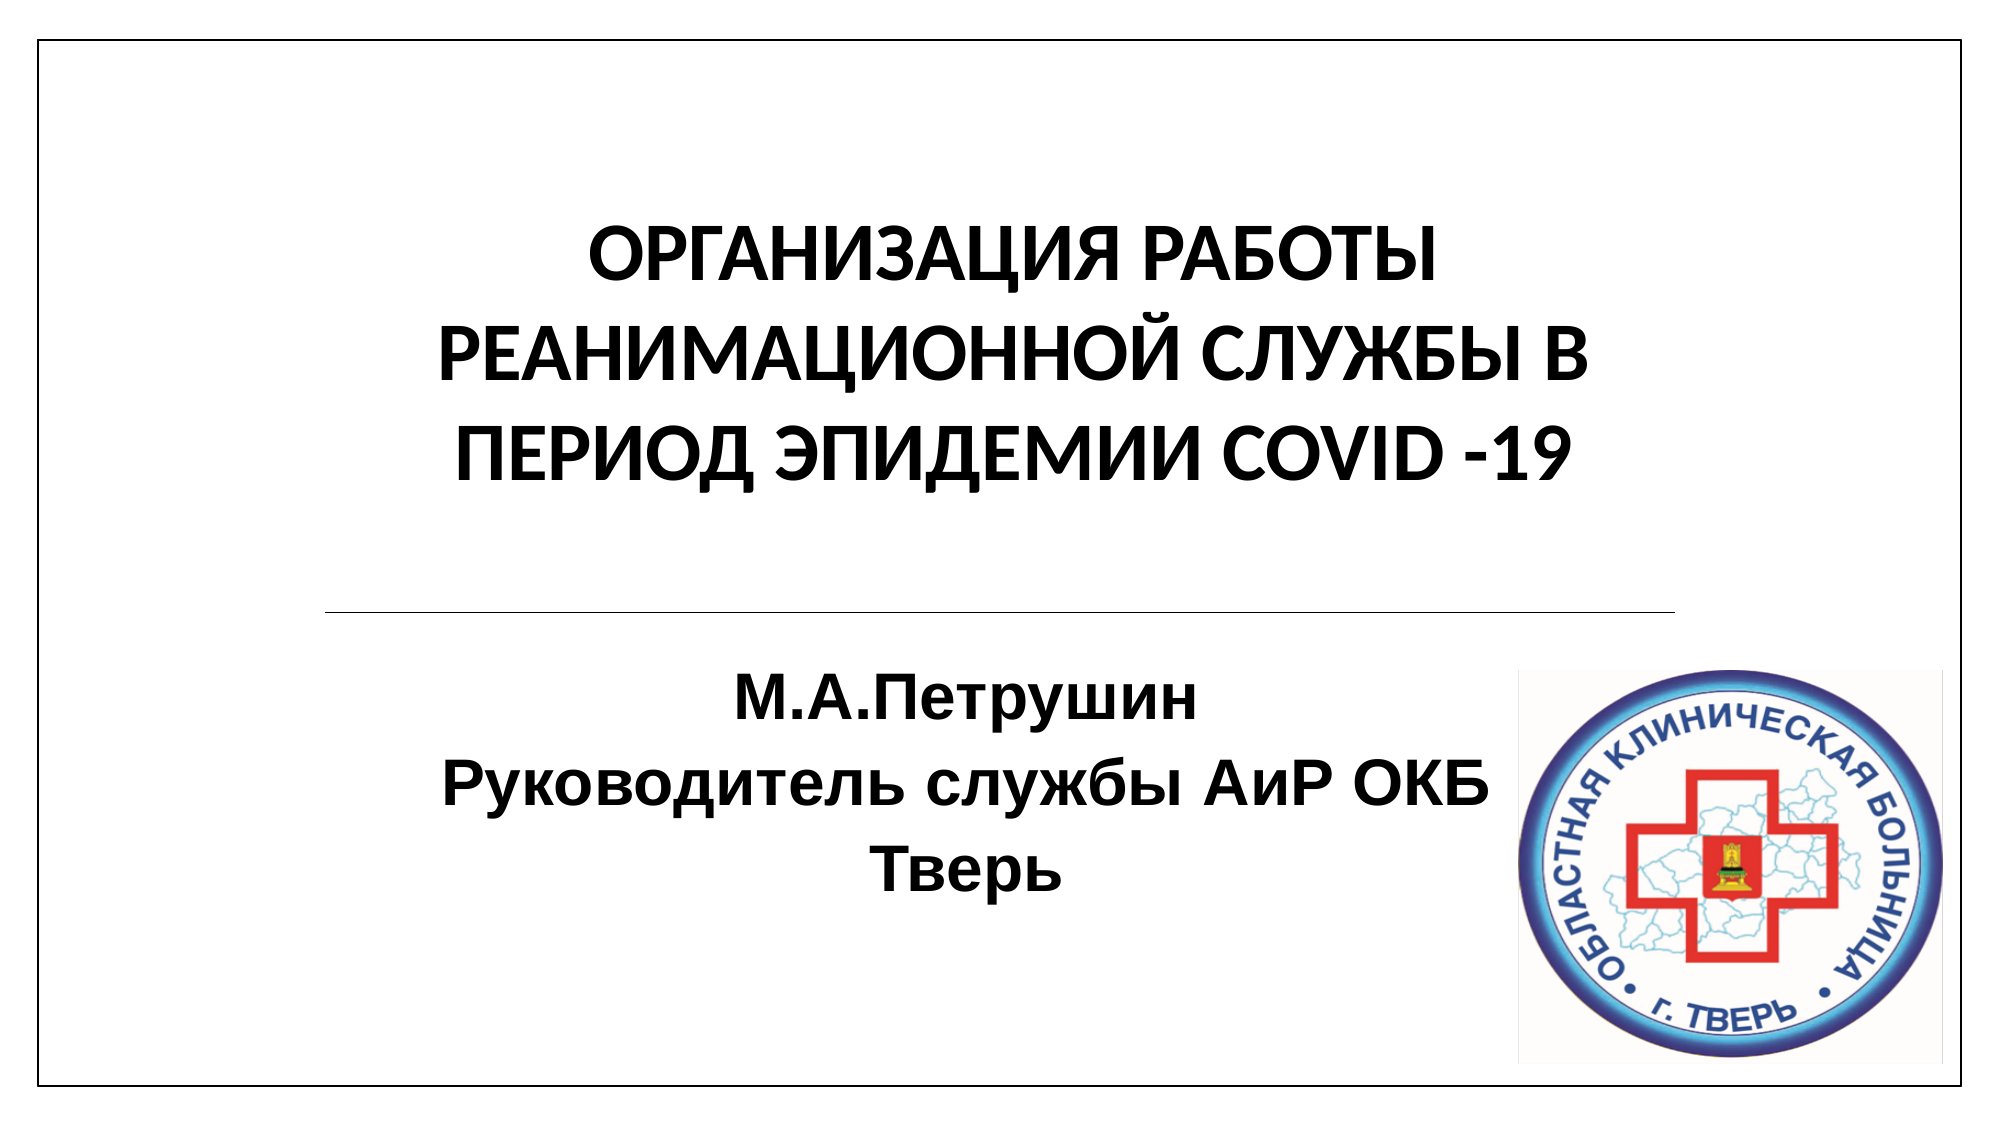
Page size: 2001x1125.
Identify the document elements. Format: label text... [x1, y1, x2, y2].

picture [1516, 669, 1944, 1065]
title Организация работы реанимационной службы в период эпидемии COVID -19 [122, 136, 1907, 505]
subtitle М.А.Петрушин Руководитель службы АиР ОКБ Тверь [423, 654, 1510, 920]
